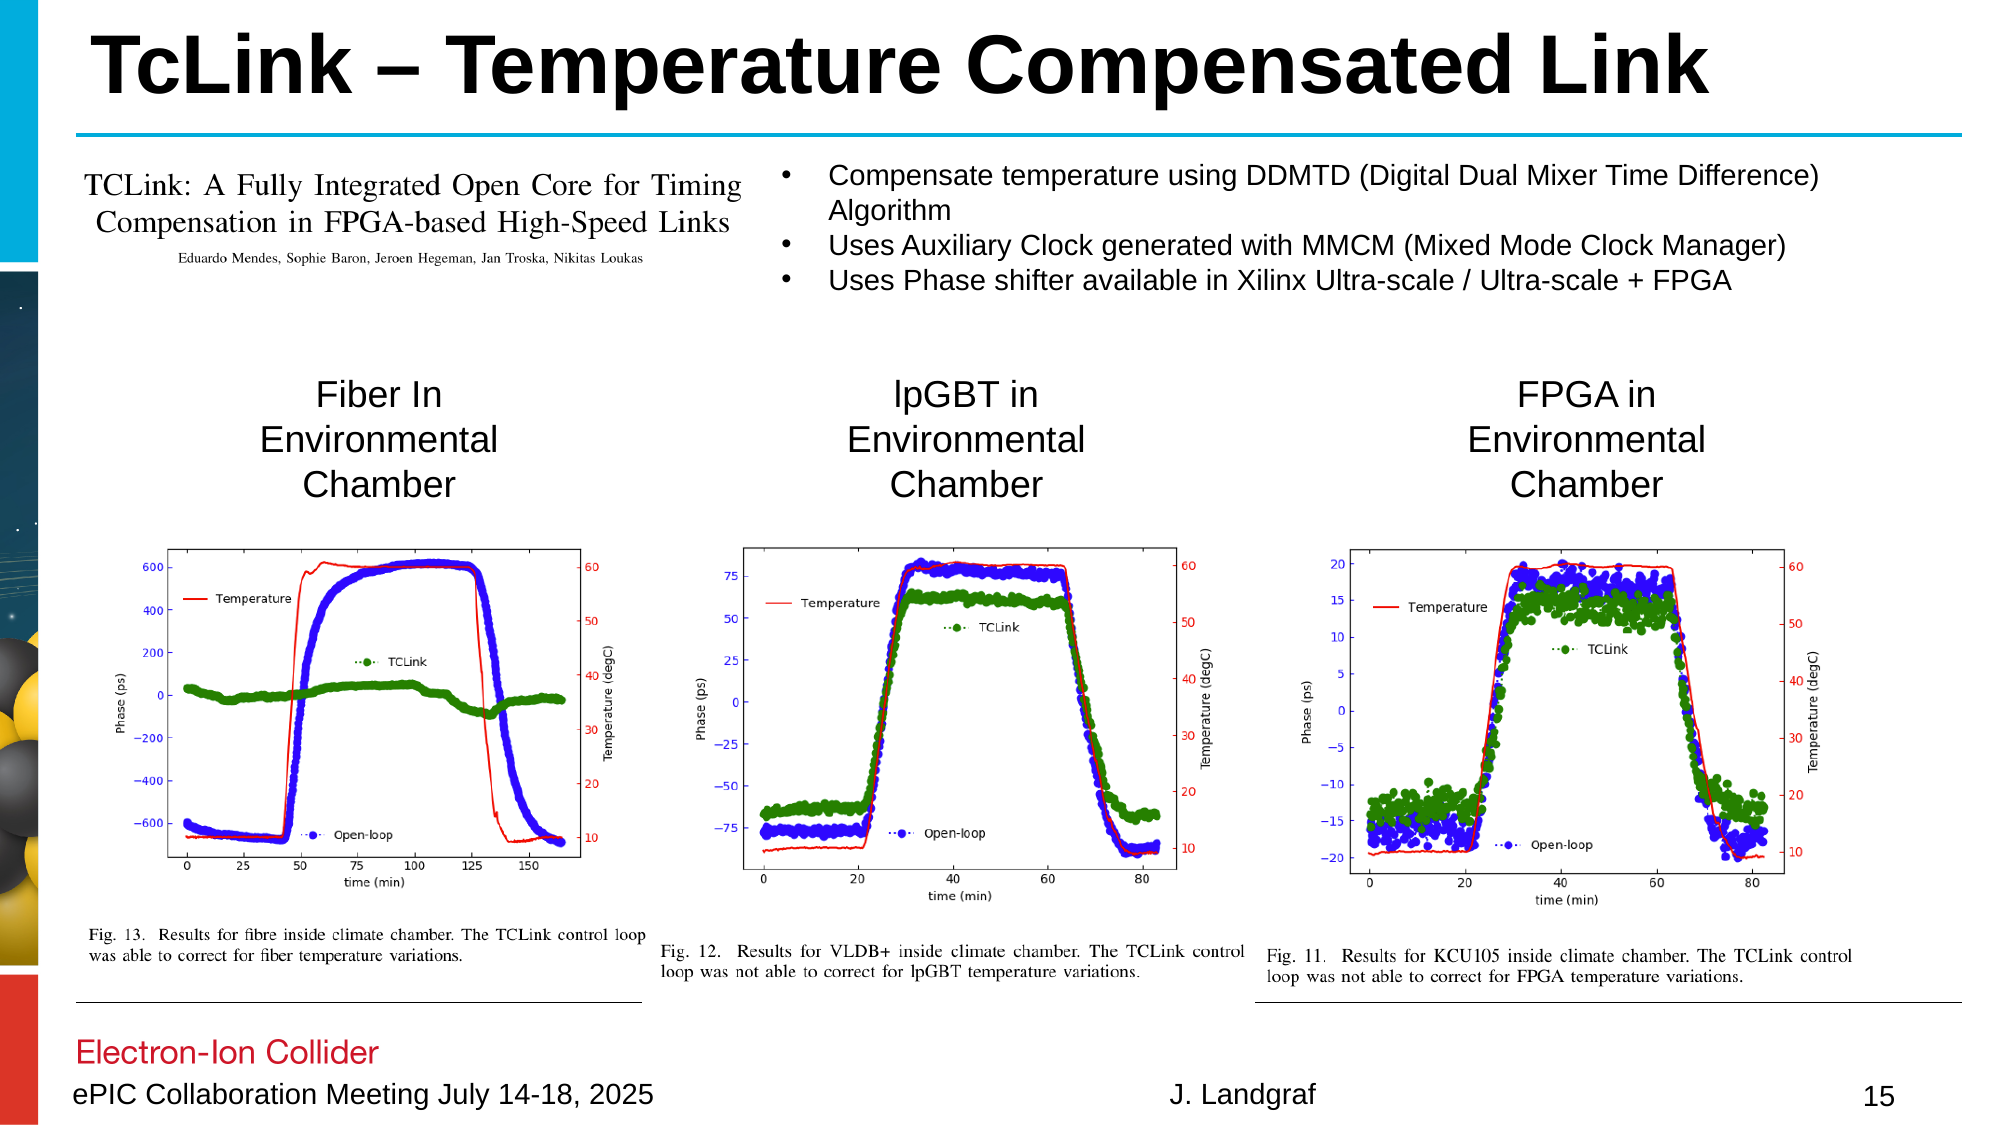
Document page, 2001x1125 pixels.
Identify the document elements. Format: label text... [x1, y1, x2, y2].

text_box Compensate temperature using DDMTD (Digital Dual Mixer Time Difference) Algorithm Uses Auxiliary Clock generated with MMCM (Mixed Mode Clock Manager) Uses Phase shifter available in Xilinx Ultra-scale / Ultra-scale + FPGA [766, 149, 1963, 339]
title TcLink – Temperature Compensated Link [75, 0, 1963, 134]
text_box Fiber In Environmental Chamber [237, 362, 521, 512]
picture [0, 0, 2001, 1125]
text_box lpGBT in Environmental Chamber [824, 362, 1108, 497]
text_box FPGA in Environmental Chamber [1445, 362, 1729, 510]
